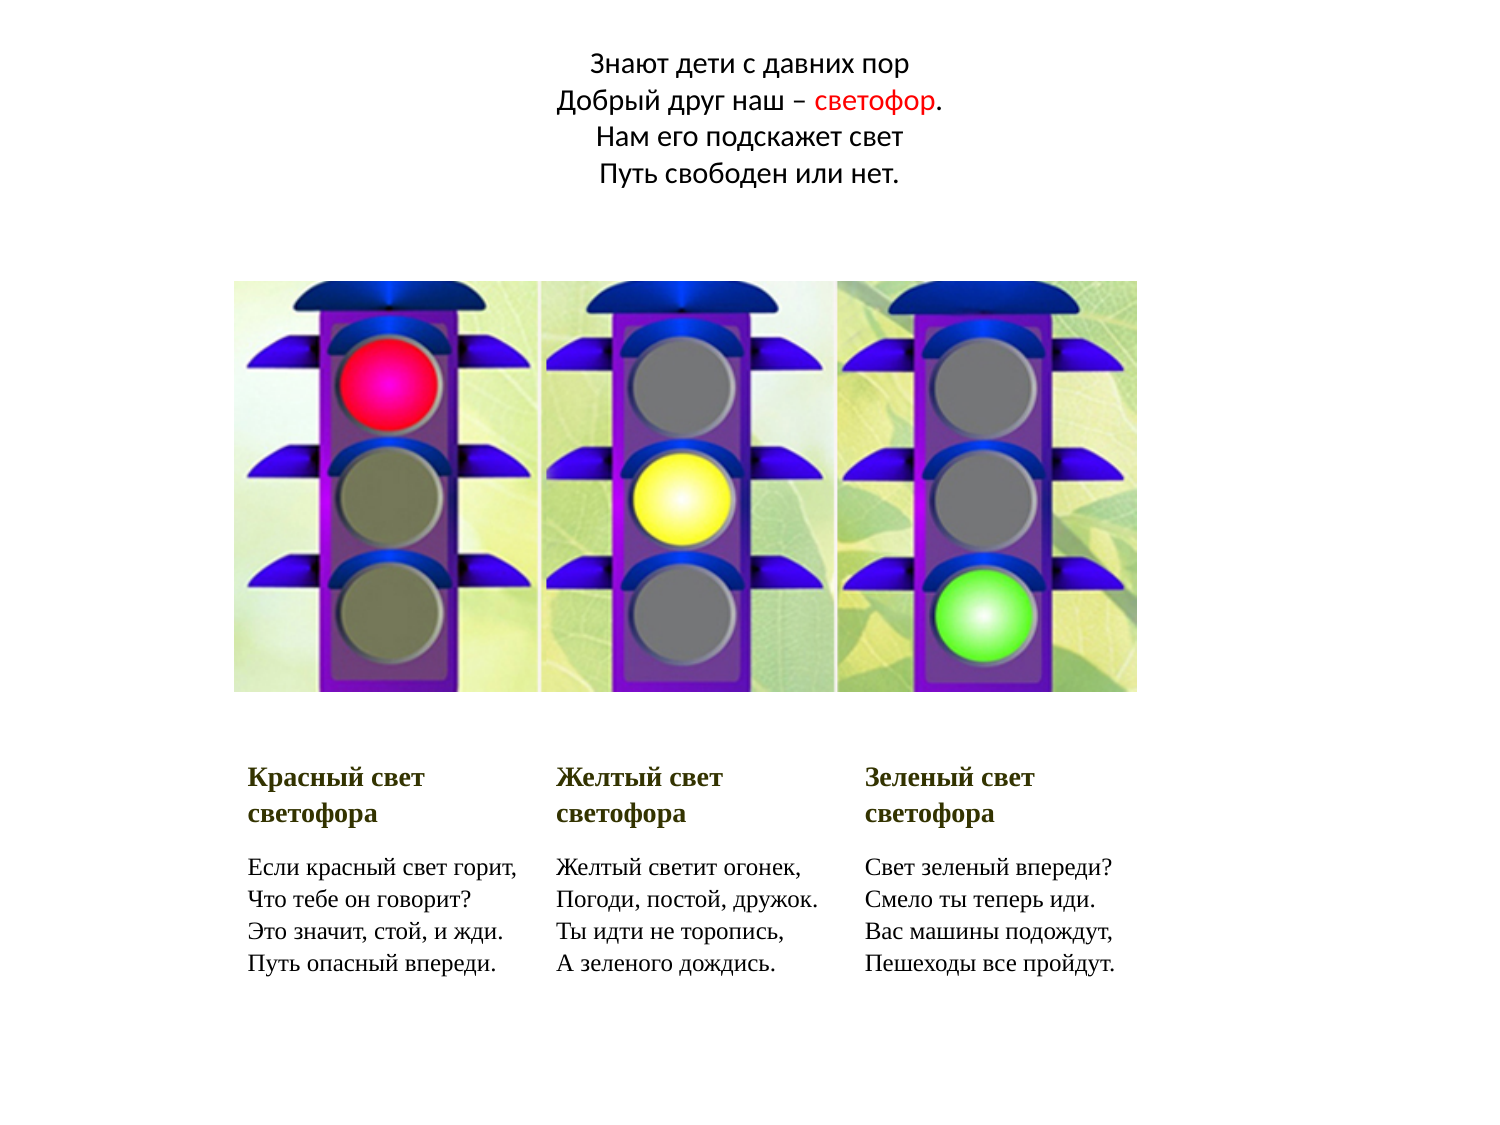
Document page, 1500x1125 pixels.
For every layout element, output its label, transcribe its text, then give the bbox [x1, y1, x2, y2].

table_header Желтый свет светофора Желтый светит огонек, Погоди, постой, дружок. Ты идти не торопись, А зеленого дождись. [555, 750, 863, 984]
table_header Зеленый свет светофора Свет зеленый впереди? Смело ты теперь иди. Вас машины подождут, Пешеходы все пройдут. [863, 750, 1172, 984]
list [234, 280, 1137, 692]
table_header Красный свет светофора Если красный свет горит, Что тебе он говорит? Это значит, стой, и жди. Путь опасный впереди. [246, 750, 555, 984]
title Знают дети с давних пор Добрый друг наш – светофор. Нам его подскажет свет Путь свободен или нет. [75, 35, 1425, 235]
